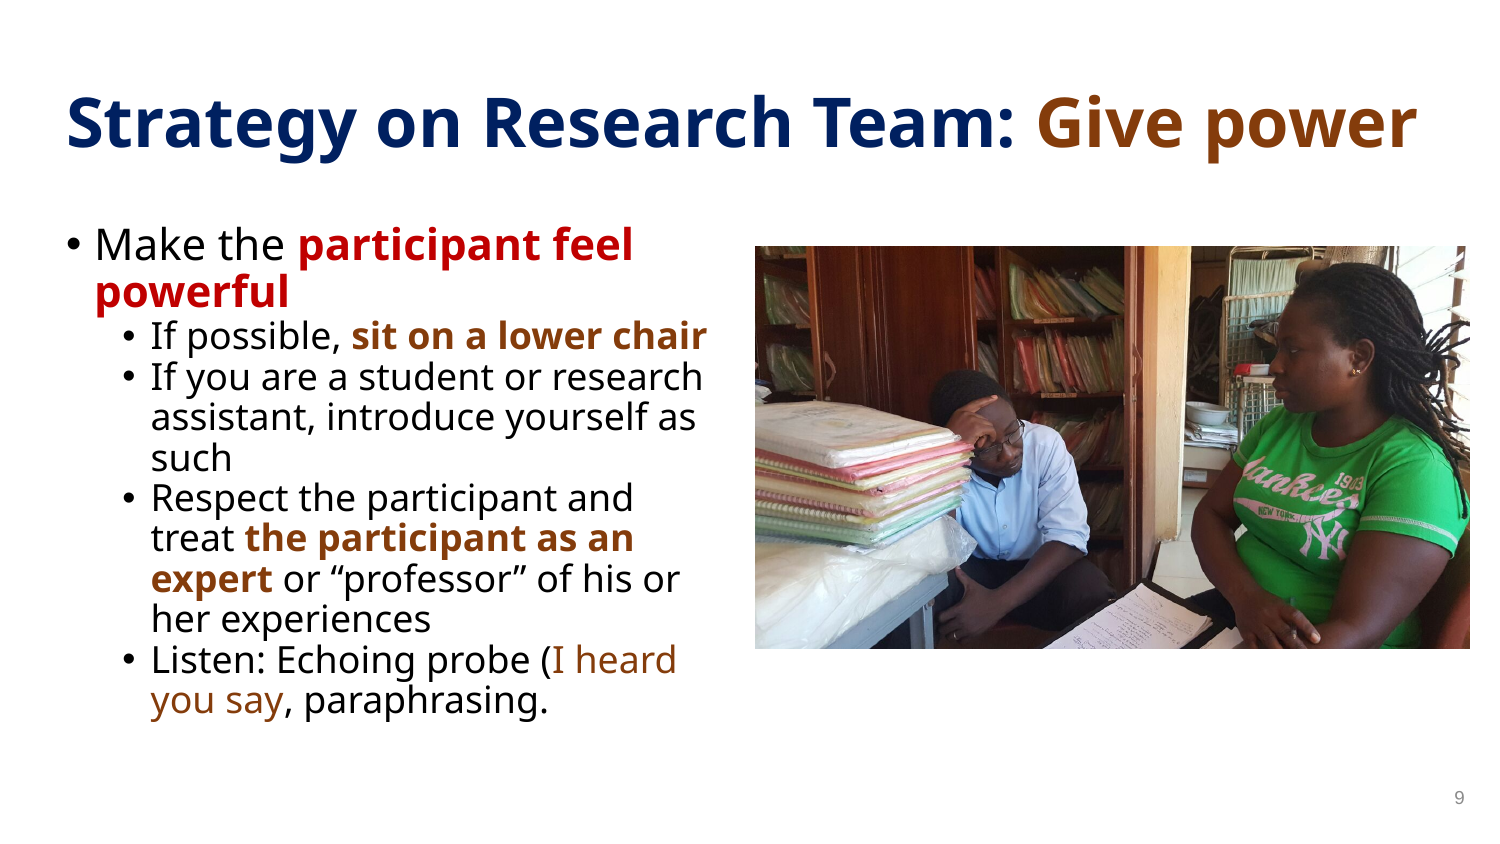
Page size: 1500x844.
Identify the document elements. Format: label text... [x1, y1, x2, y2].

picture [755, 246, 1470, 649]
title Strategy on Research Team: Give power [51, 72, 1449, 189]
slide_number 9 [1389, 764, 1480, 830]
list Make the participant feel powerful If possible, sit on a lower chair If you are a student or research assistant, introduce yourself as such Respect the participant and treat the participant as an expert or “professor” of his or her experiences Listen: Echoing probe (I heard you say, paraphrasing. [51, 207, 727, 792]
